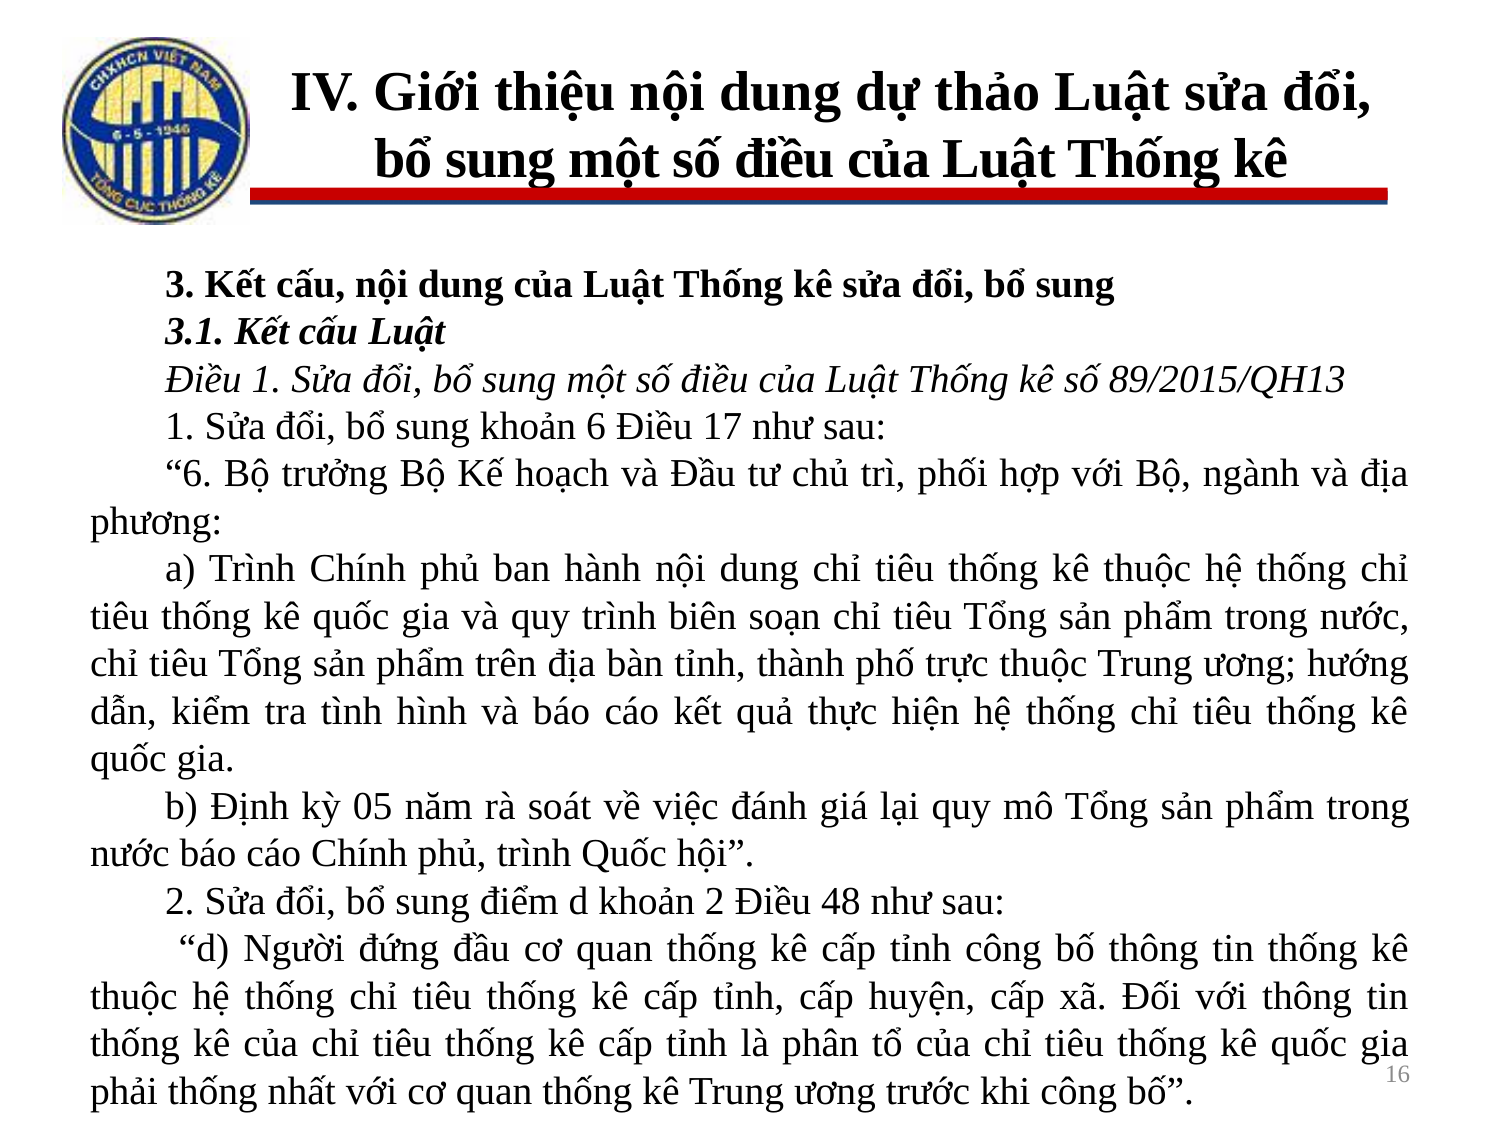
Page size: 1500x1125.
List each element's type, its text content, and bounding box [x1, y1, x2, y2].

text_box [254, 187, 1388, 201]
title IV. Giới thiệu nội dung dự thảo Luật sửa đổi, bổ sung một số điều của Luật Thống kê [275, 42, 1388, 187]
slide_number 16 [1074, 1042, 1425, 1103]
picture [62, 37, 251, 226]
list 3. Kết cấu, nội dung của Luật Thống kê sửa đổi, bổ sung 3.1. Kết cấu Luật Điều 1. Sửa đổi, bổ sung một số điều của Luật Thống kê số 89/2015/QH13 1. Sửa đổi, bổ sung khoản 6 Điều 17 như sau: “6. Bộ trưởng Bộ Kế hoạch và Đầu tư chủ trì, phối hợp với Bộ, ngành và địa phương: a) Trình Chính phủ ban hành nội dung chỉ tiêu thống kê thuộc hệ thống chỉ tiêu thống kê quốc gia và quy trình biên soạn chỉ tiêu Tổng sản phẩm trong nước, chỉ tiêu Tổng sản phẩm trên địa bàn tỉnh, thành phố trực thuộc Trung ương; hướng dẫn, kiểm tra tình hình và báo cáo kết quả thực hiện hệ thống chỉ tiêu thống kê quốc gia. b) Định kỳ 05 năm rà soát về việc đánh giá lại quy mô Tổng sản phẩm trong nước báo cáo Chính phủ, trình Quốc hội”. 2. Sửa đổi, bổ sung điểm d khoản 2 Điều 48 như sau: “d) Người đứng đầu cơ quan thống kê cấp tỉnh công bố thông tin thống kê thuộc hệ thống chỉ tiêu thống kê cấp tỉnh, cấp huyện, cấp xã. Đối với thông tin thống kê của chỉ tiêu thống kê cấp tỉnh là phân tổ của chỉ tiêu thống kê quốc gia phải thống nhất với cơ quan thống kê Trung ương trước khi công bố”. [75, 249, 1425, 1125]
